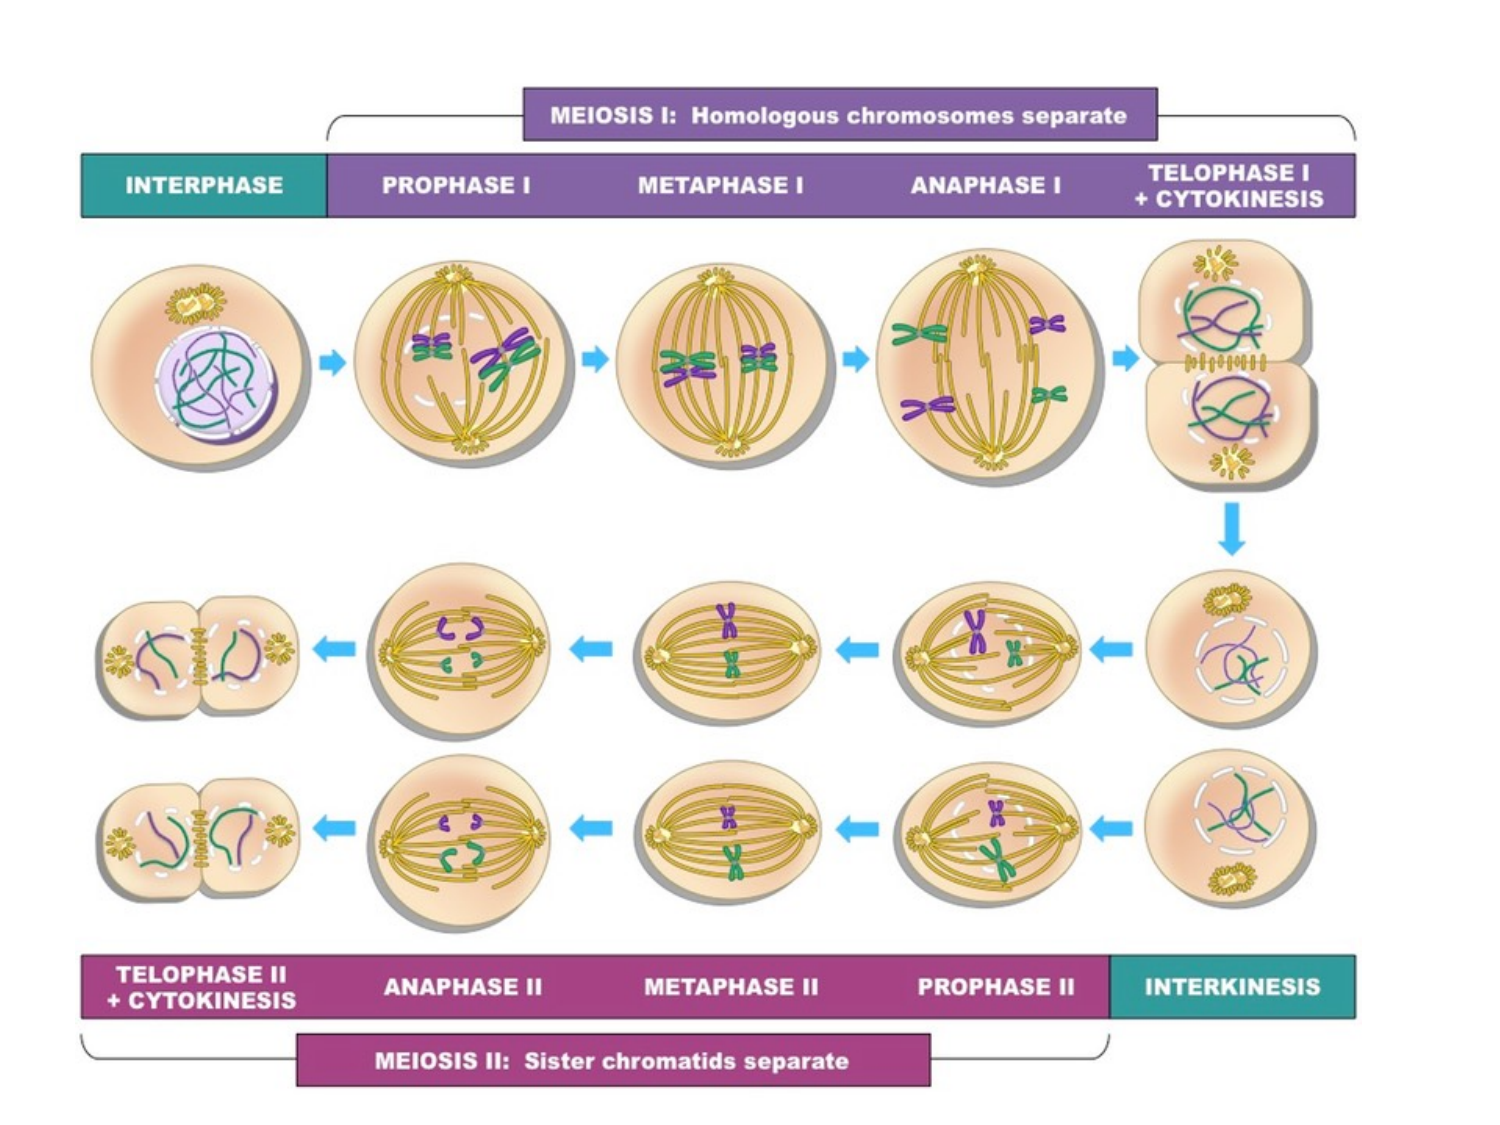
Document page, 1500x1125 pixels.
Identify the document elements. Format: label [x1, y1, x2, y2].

picture [75, 62, 1362, 1098]
